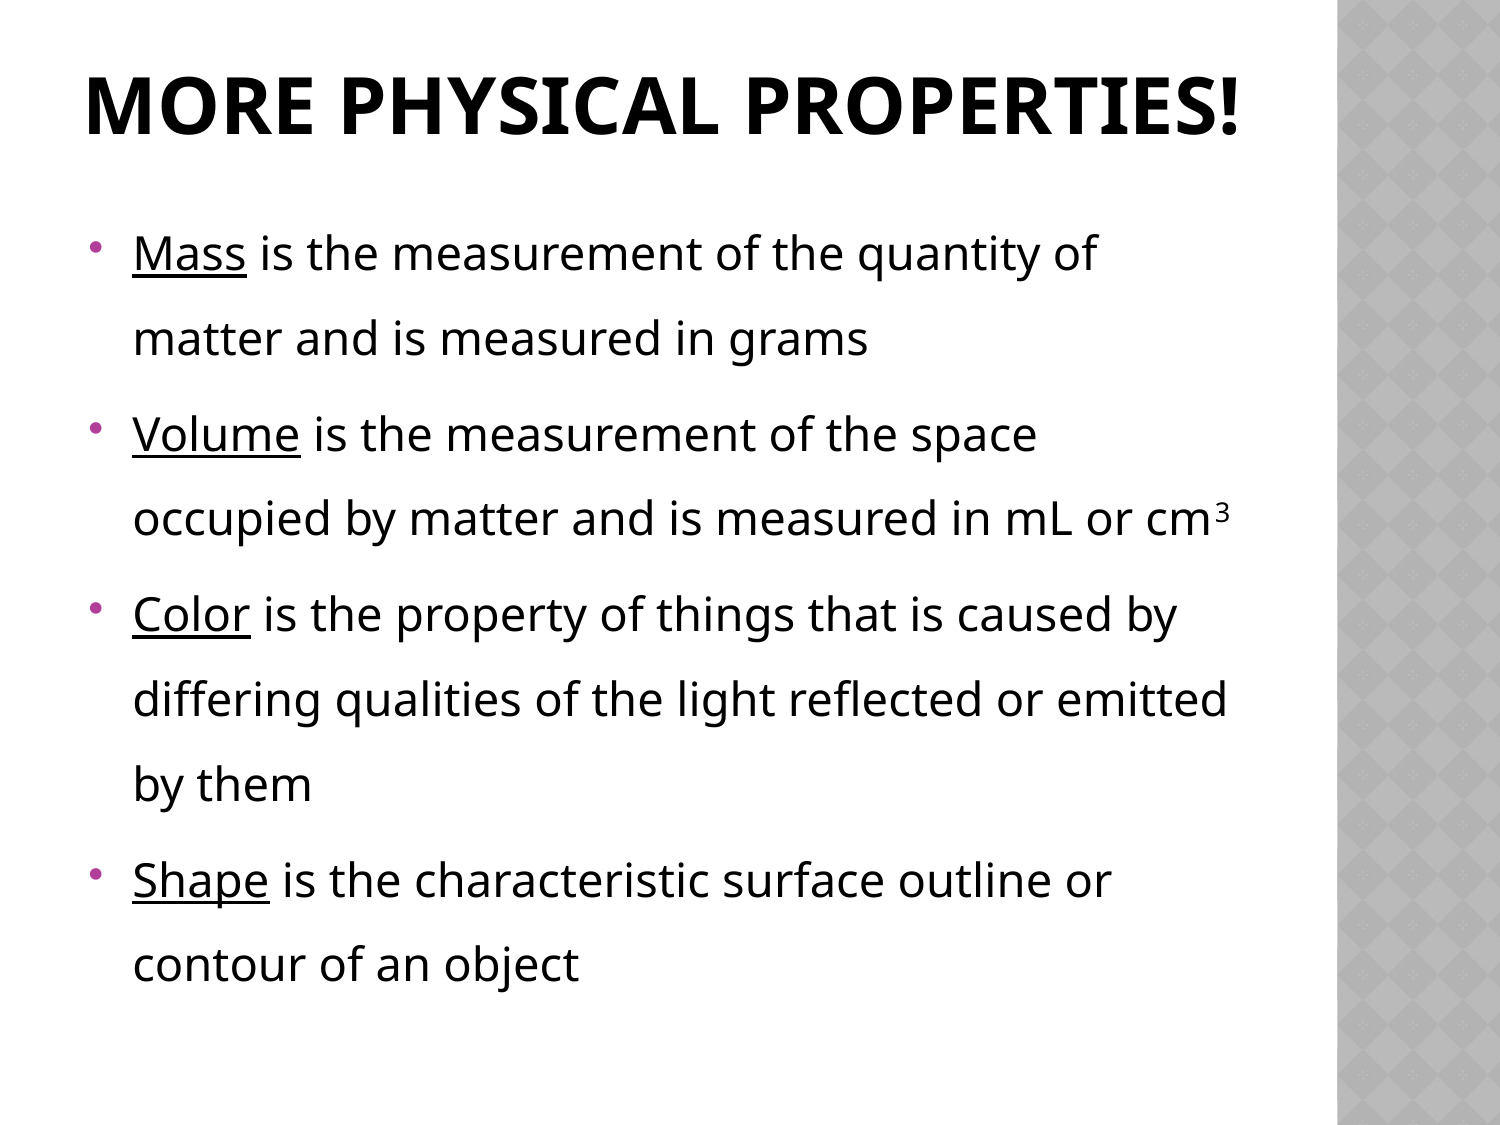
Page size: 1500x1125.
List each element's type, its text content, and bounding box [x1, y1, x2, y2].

list Mass is the measurement of the quantity of matter and is measured in grams Volume is the measurement of the space occupied by matter and is measured in mL or cm3 Color is the property of things that is caused by differing qualities of the light reflected or emitted by them Shape is the characteristic surface outline or contour of an object [74, 187, 1263, 1060]
title More physical Properties! [75, 52, 1263, 150]
